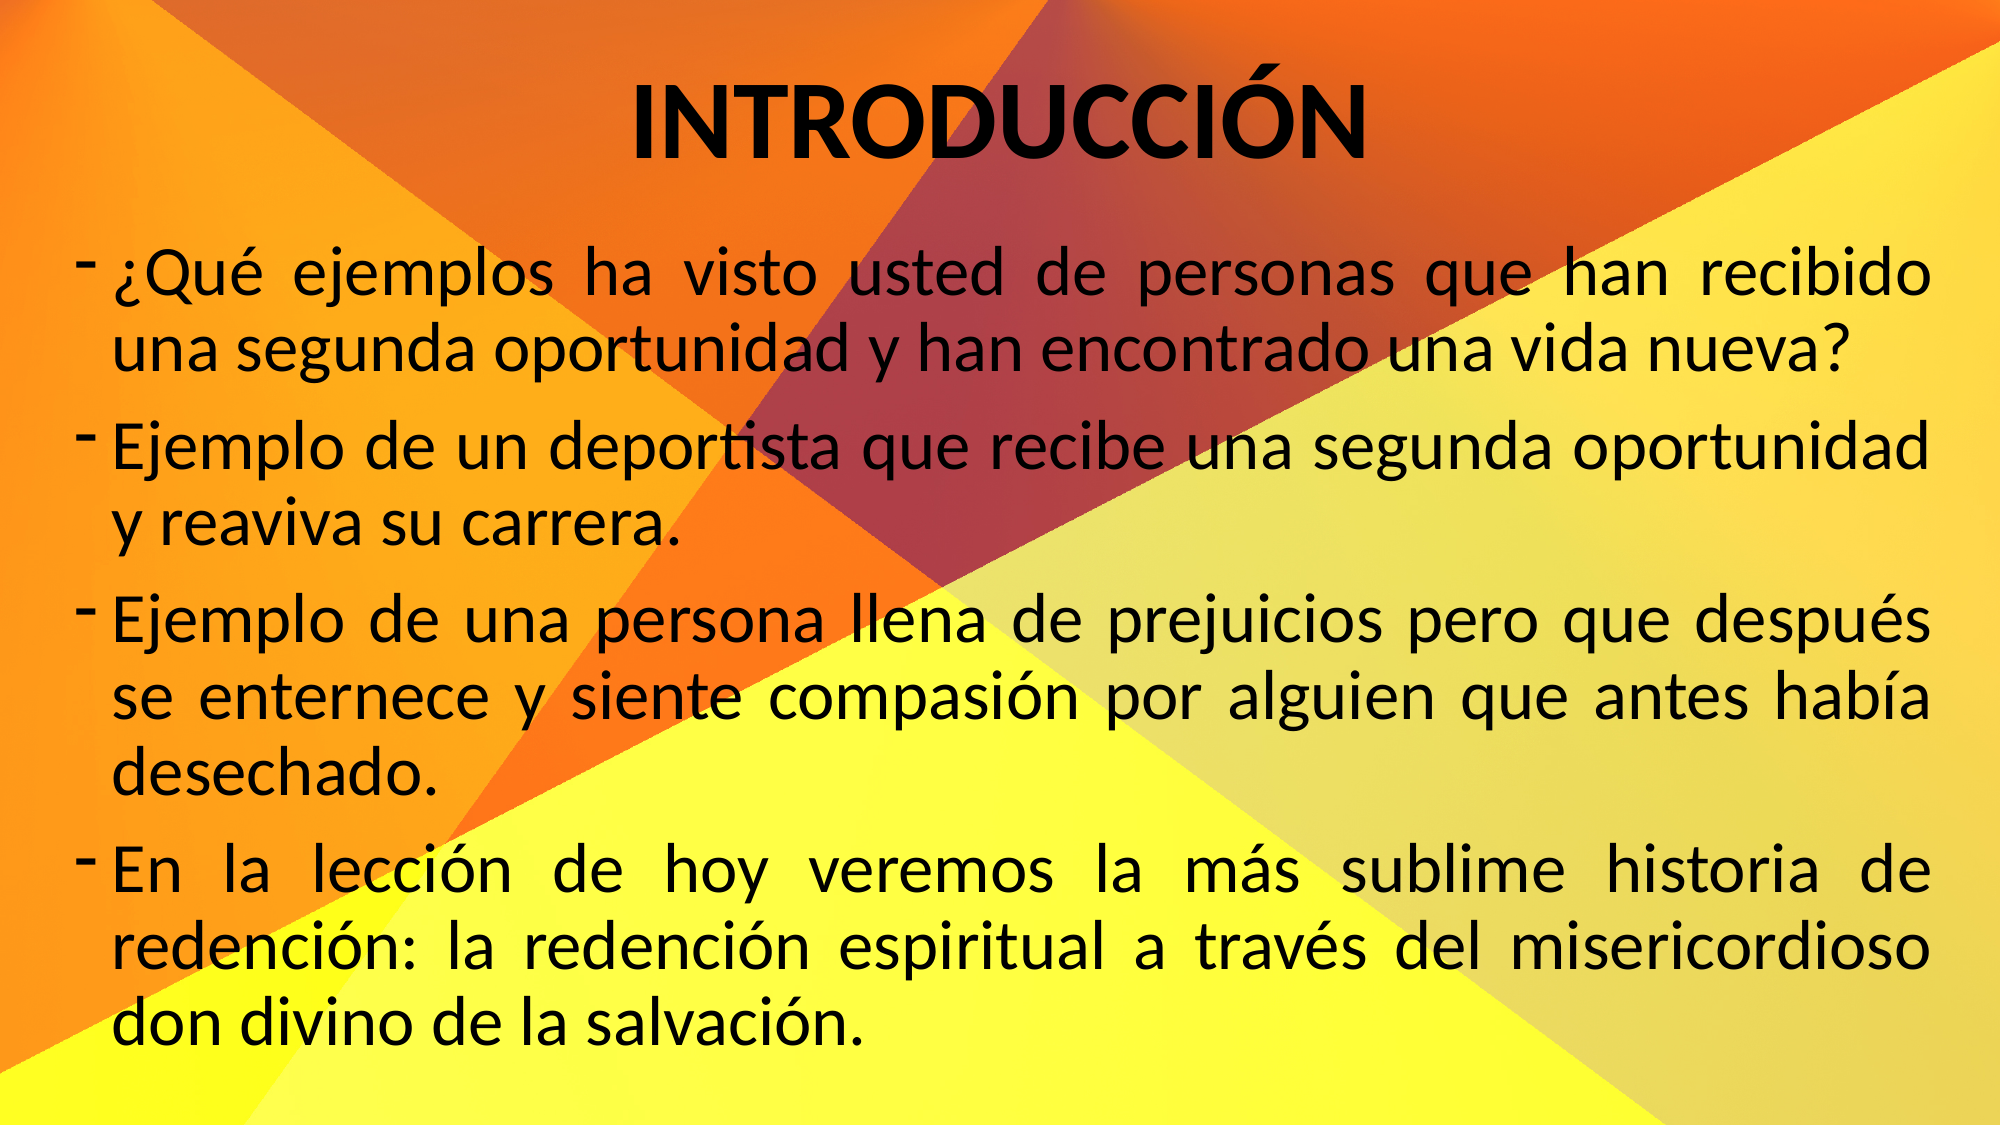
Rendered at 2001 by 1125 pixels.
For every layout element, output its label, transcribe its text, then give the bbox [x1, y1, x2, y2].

title INTRODUCCIÓN [137, 41, 1863, 203]
list ¿Qué ejemplos ha visto usted de personas que han recibido una segunda oportunidad y han encontrado una vida nueva? Ejemplo de un deportista que recibe una segunda oportunidad y reaviva su carrera. Ejemplo de una persona llena de prejuicios pero que después se enternece y siente compasión por alguien que antes había desechado. En la lección de hoy veremos la más sublime historia de redención: la redención espiritual a través del misericordioso don divino de la salvación. [59, 231, 1950, 1064]
